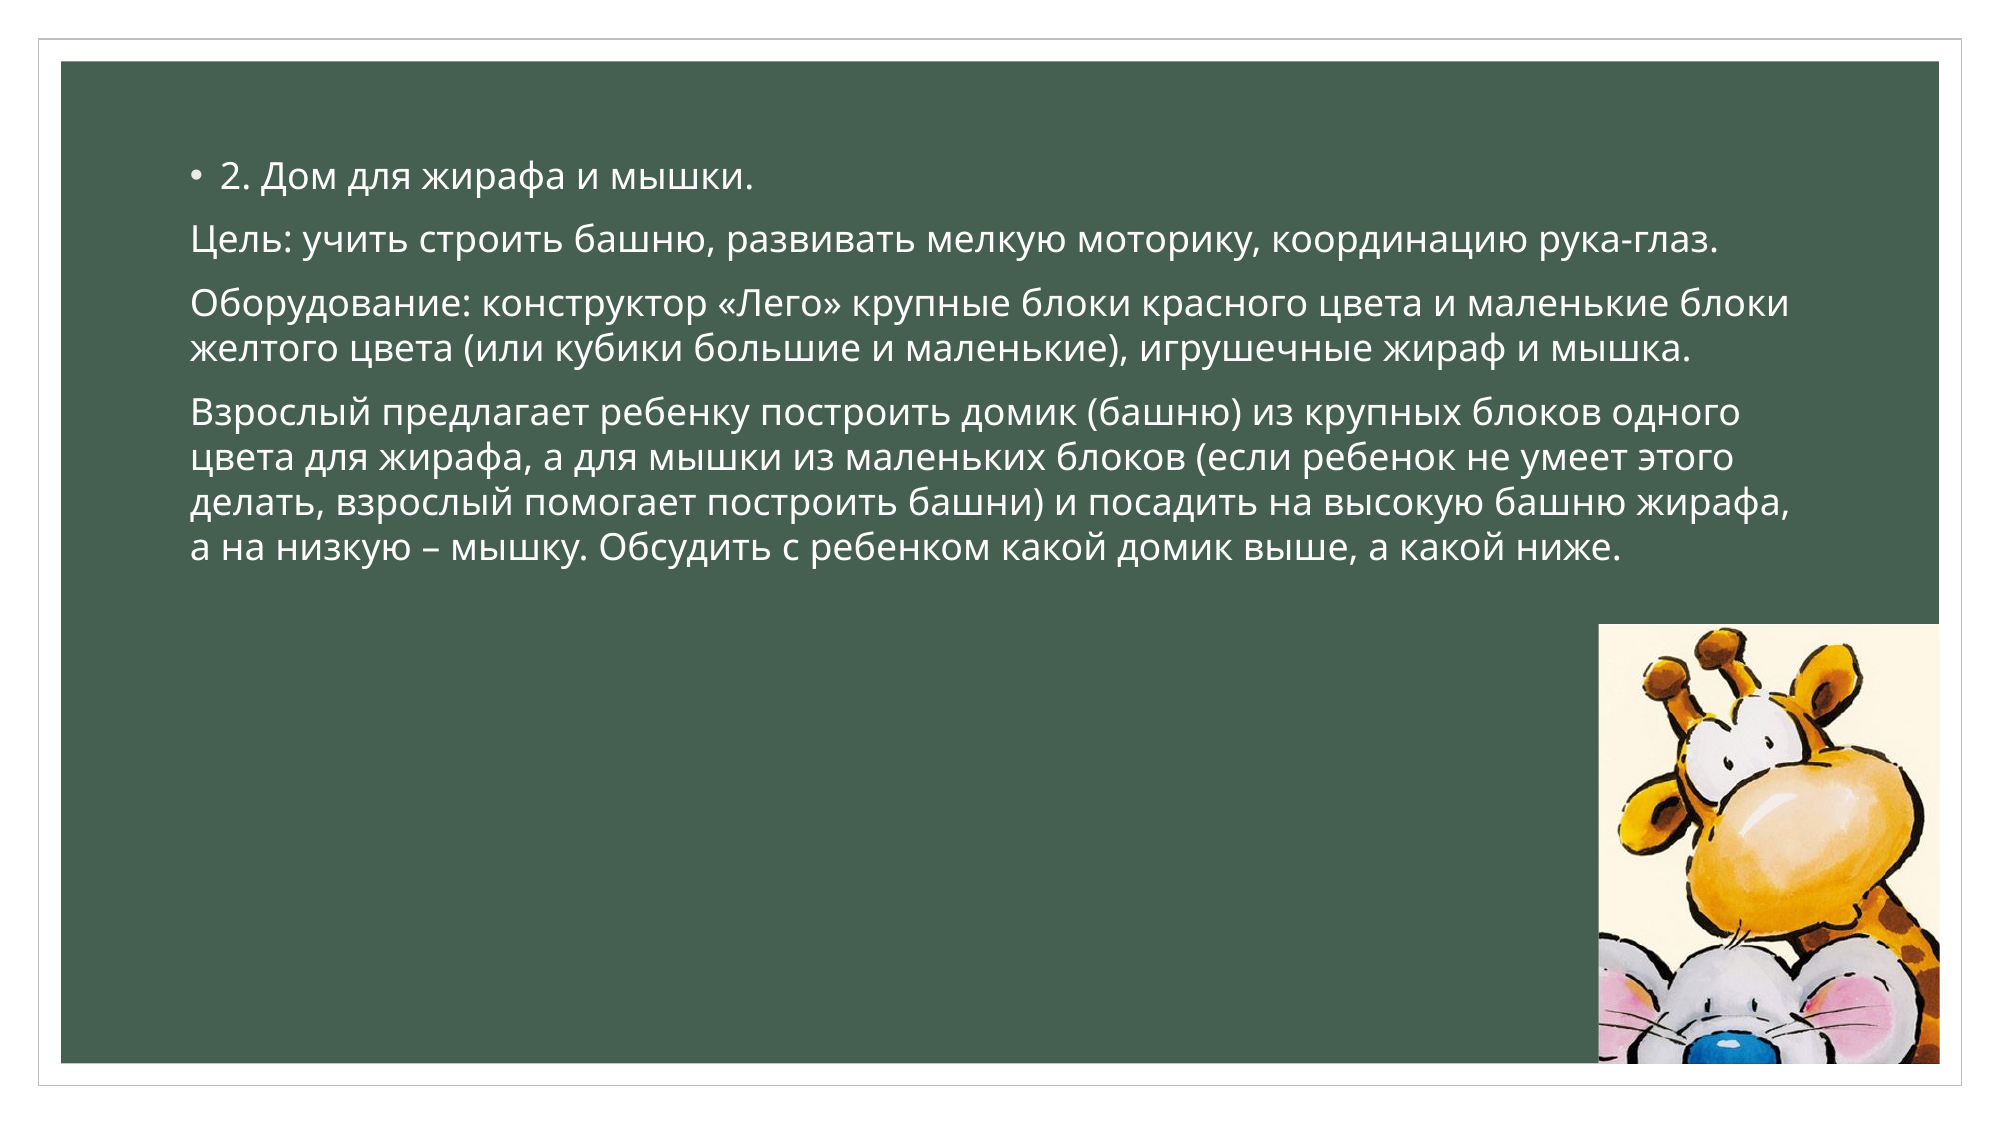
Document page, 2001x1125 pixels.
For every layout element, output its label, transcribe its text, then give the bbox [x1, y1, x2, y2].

list 2. Дом для жирафа и мышки. Цель: учить строить башню, развивать мелкую моторику, координацию рука-глаз. Оборудование: конструктор «Лего» крупные блоки красного цвета и маленькие блоки желтого цвета (или кубики большие и маленькие), игрушечные жираф и мышка. Взрослый предлагает ребенку построить домик (башню) из крупных блоков одного цвета для жирафа, а для мышки из маленьких блоков (если ребенок не умеет этого делать, взрослый помогает построить башни) и посадить на высокую башню жирафа, а на низкую – мышку. Обсудить с ребенком какой домик выше, а какой ниже. [174, 144, 1825, 990]
picture [1598, 624, 1940, 1064]
